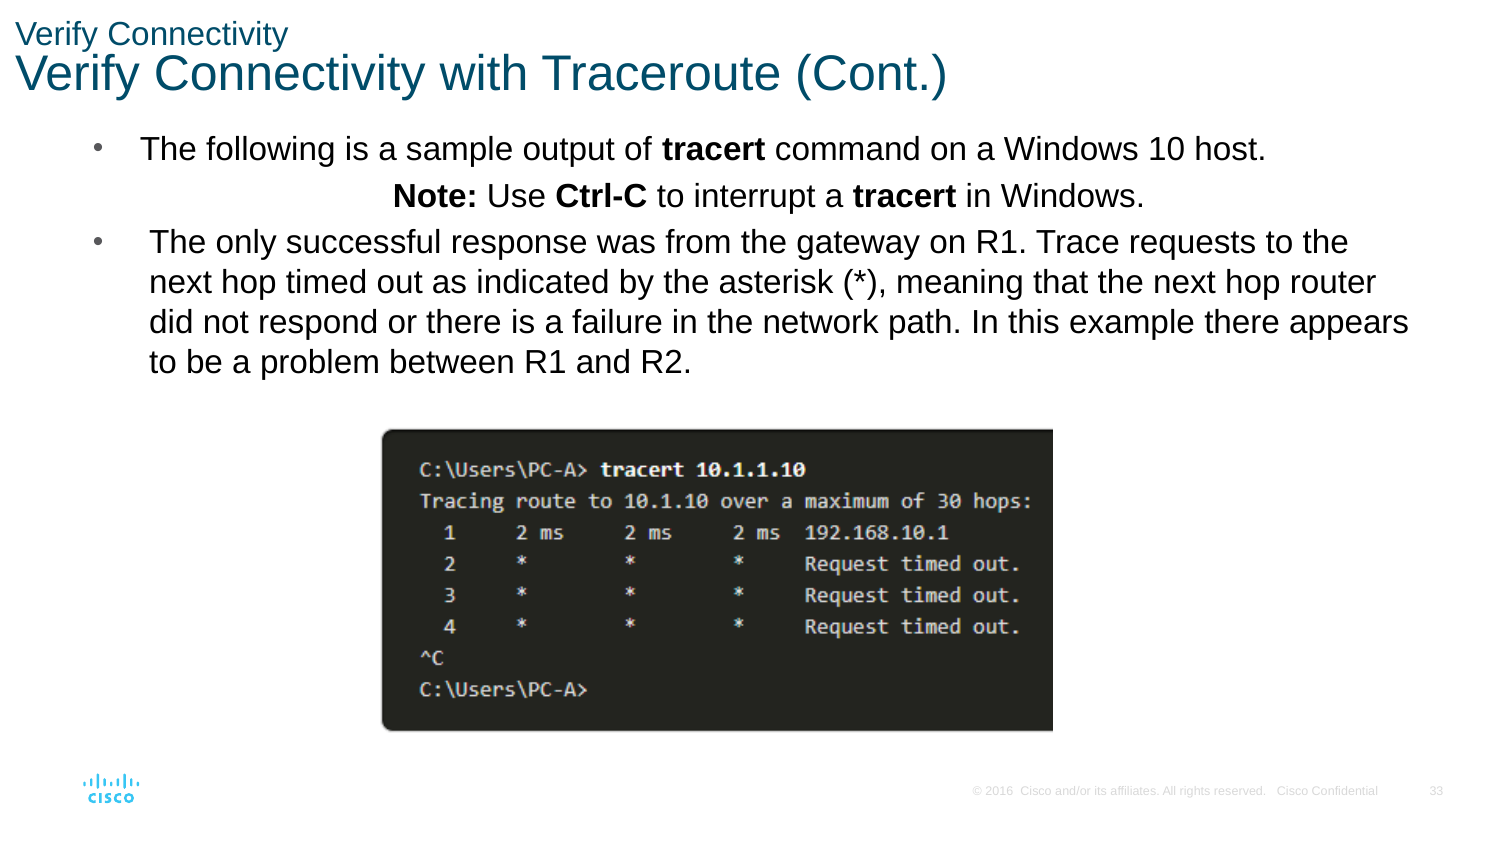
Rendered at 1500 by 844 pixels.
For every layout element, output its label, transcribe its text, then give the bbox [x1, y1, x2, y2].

picture [372, 422, 1053, 739]
list The following is a sample output of tracert command on a Windows 10 host. Note: Use Ctrl-C to interrupt a tracert in Windows. The only successful response was from the gateway on R1. Trace requests to the next hop timed out as indicated by the asterisk (*), meaning that the next hop router did not respond or there is a failure in the network path. In this example there appears to be a problem between R1 and R2. [77, 120, 1437, 406]
title Verify Connectivity Verify Connectivity with Traceroute (Cont.) [0, 0, 1369, 121]
